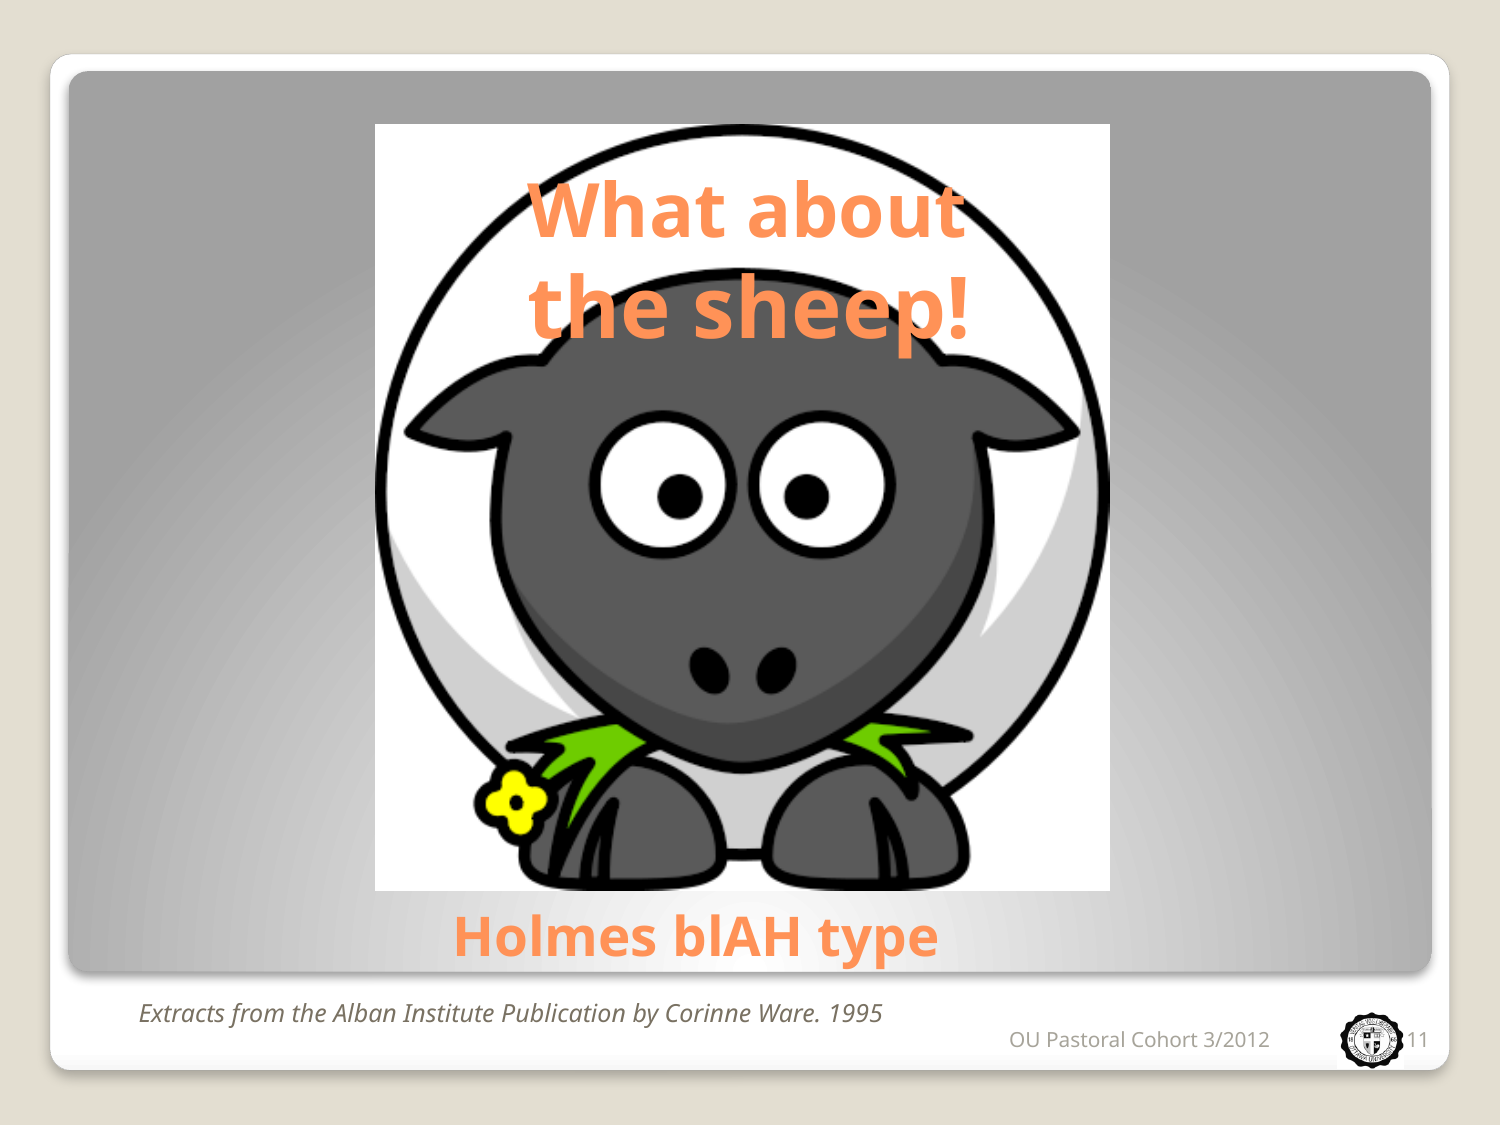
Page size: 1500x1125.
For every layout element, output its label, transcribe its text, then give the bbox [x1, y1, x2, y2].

footer OU Pastoral Cohort 3/2012 [994, 1002, 1369, 1063]
text_box Holmes blAH type [437, 904, 1013, 975]
slide_number 11 [1369, 1002, 1445, 1063]
picture [1337, 1012, 1405, 1069]
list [374, 124, 1110, 891]
text_box Extracts from the Alban Institute Publication by Corinne Ware. 1995 [123, 989, 900, 1035]
